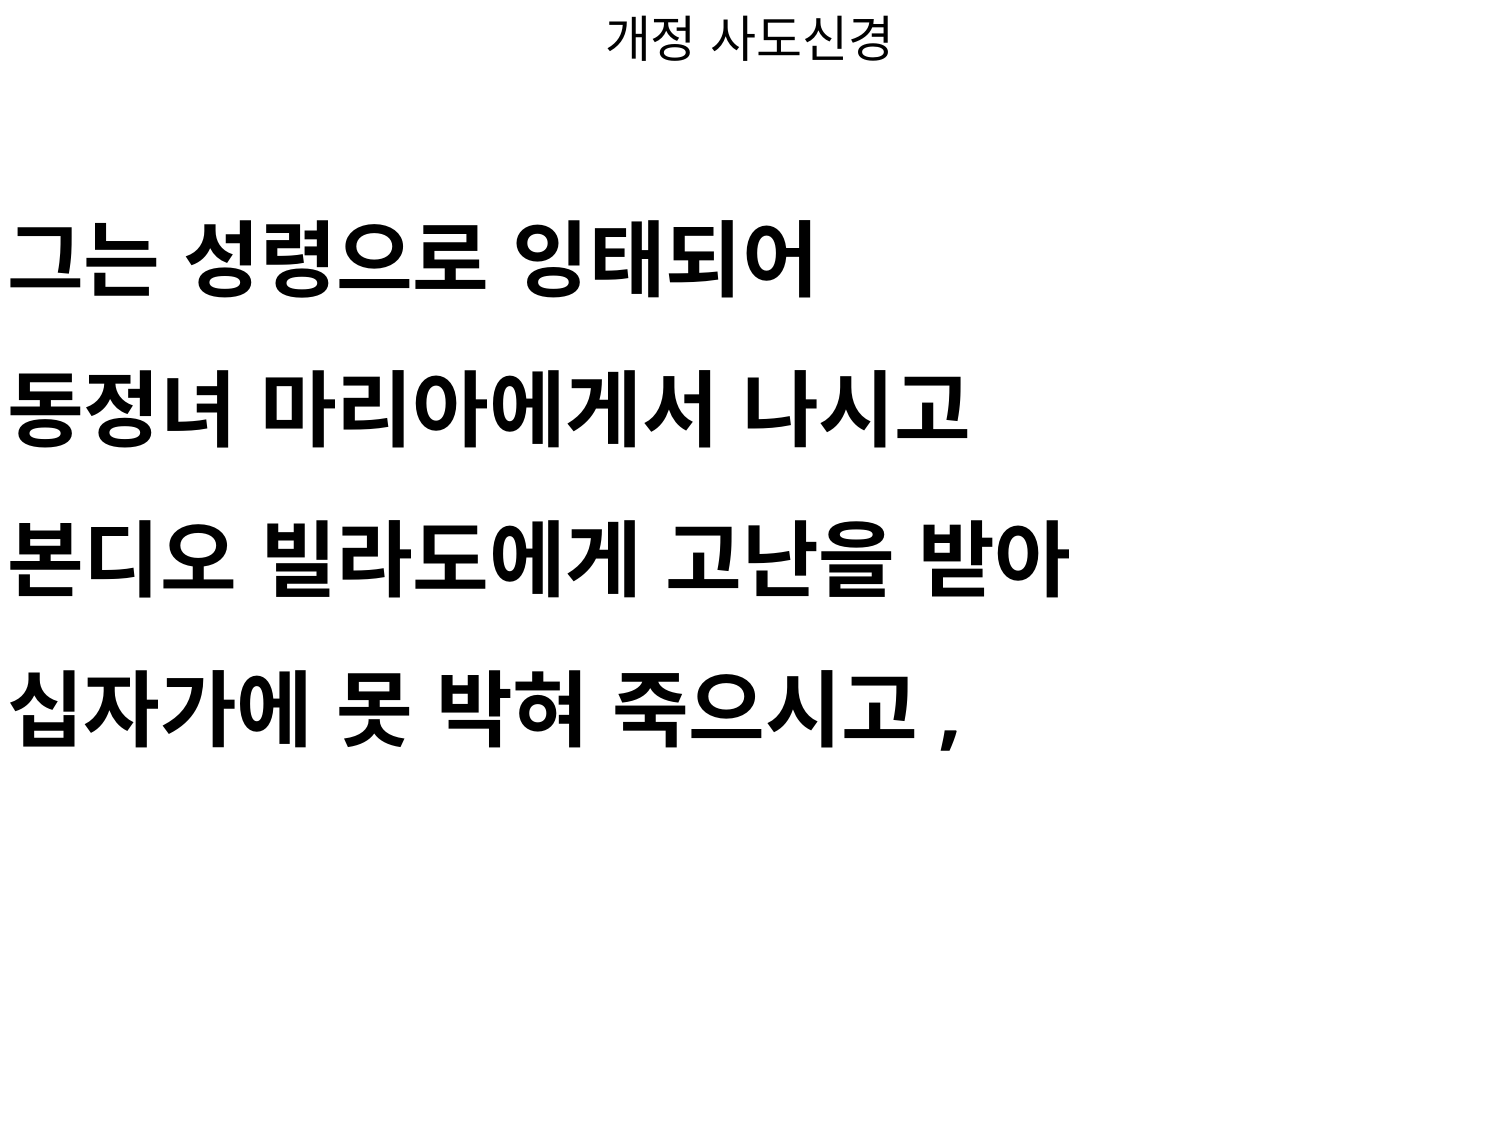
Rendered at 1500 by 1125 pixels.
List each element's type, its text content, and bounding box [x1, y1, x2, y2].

list 개정 사도신경 [0, 0, 1500, 75]
list 그는 성령으로 잉태되어 동정녀 마리아에게서 나시고 본디오 빌라도에게 고난을 받아 십자가에 못 박혀 죽으시고, [0, 149, 1500, 1110]
